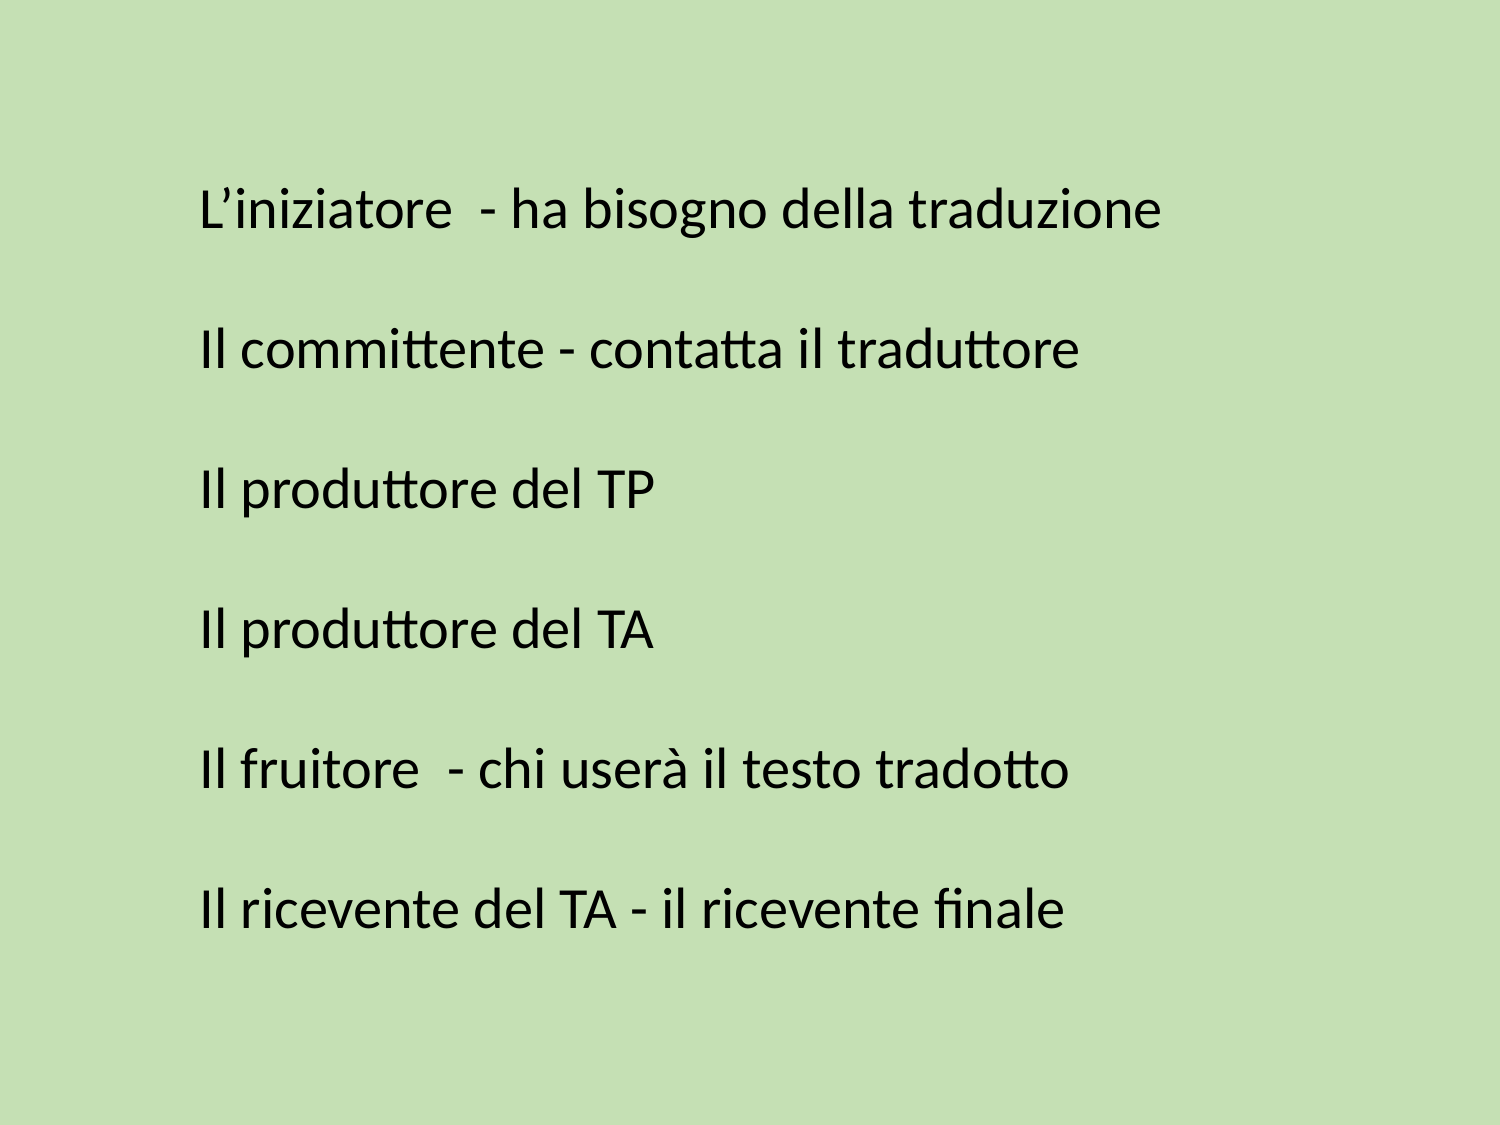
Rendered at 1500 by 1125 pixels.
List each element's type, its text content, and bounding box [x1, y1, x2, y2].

text_box L’iniziatore - ha bisogno della traduzione Il committente - contatta il traduttore Il produttore del TP Il produttore del TA Il fruitore - chi userà il testo tradotto Il ricevente del TA - il ricevente finale [185, 162, 1395, 1018]
